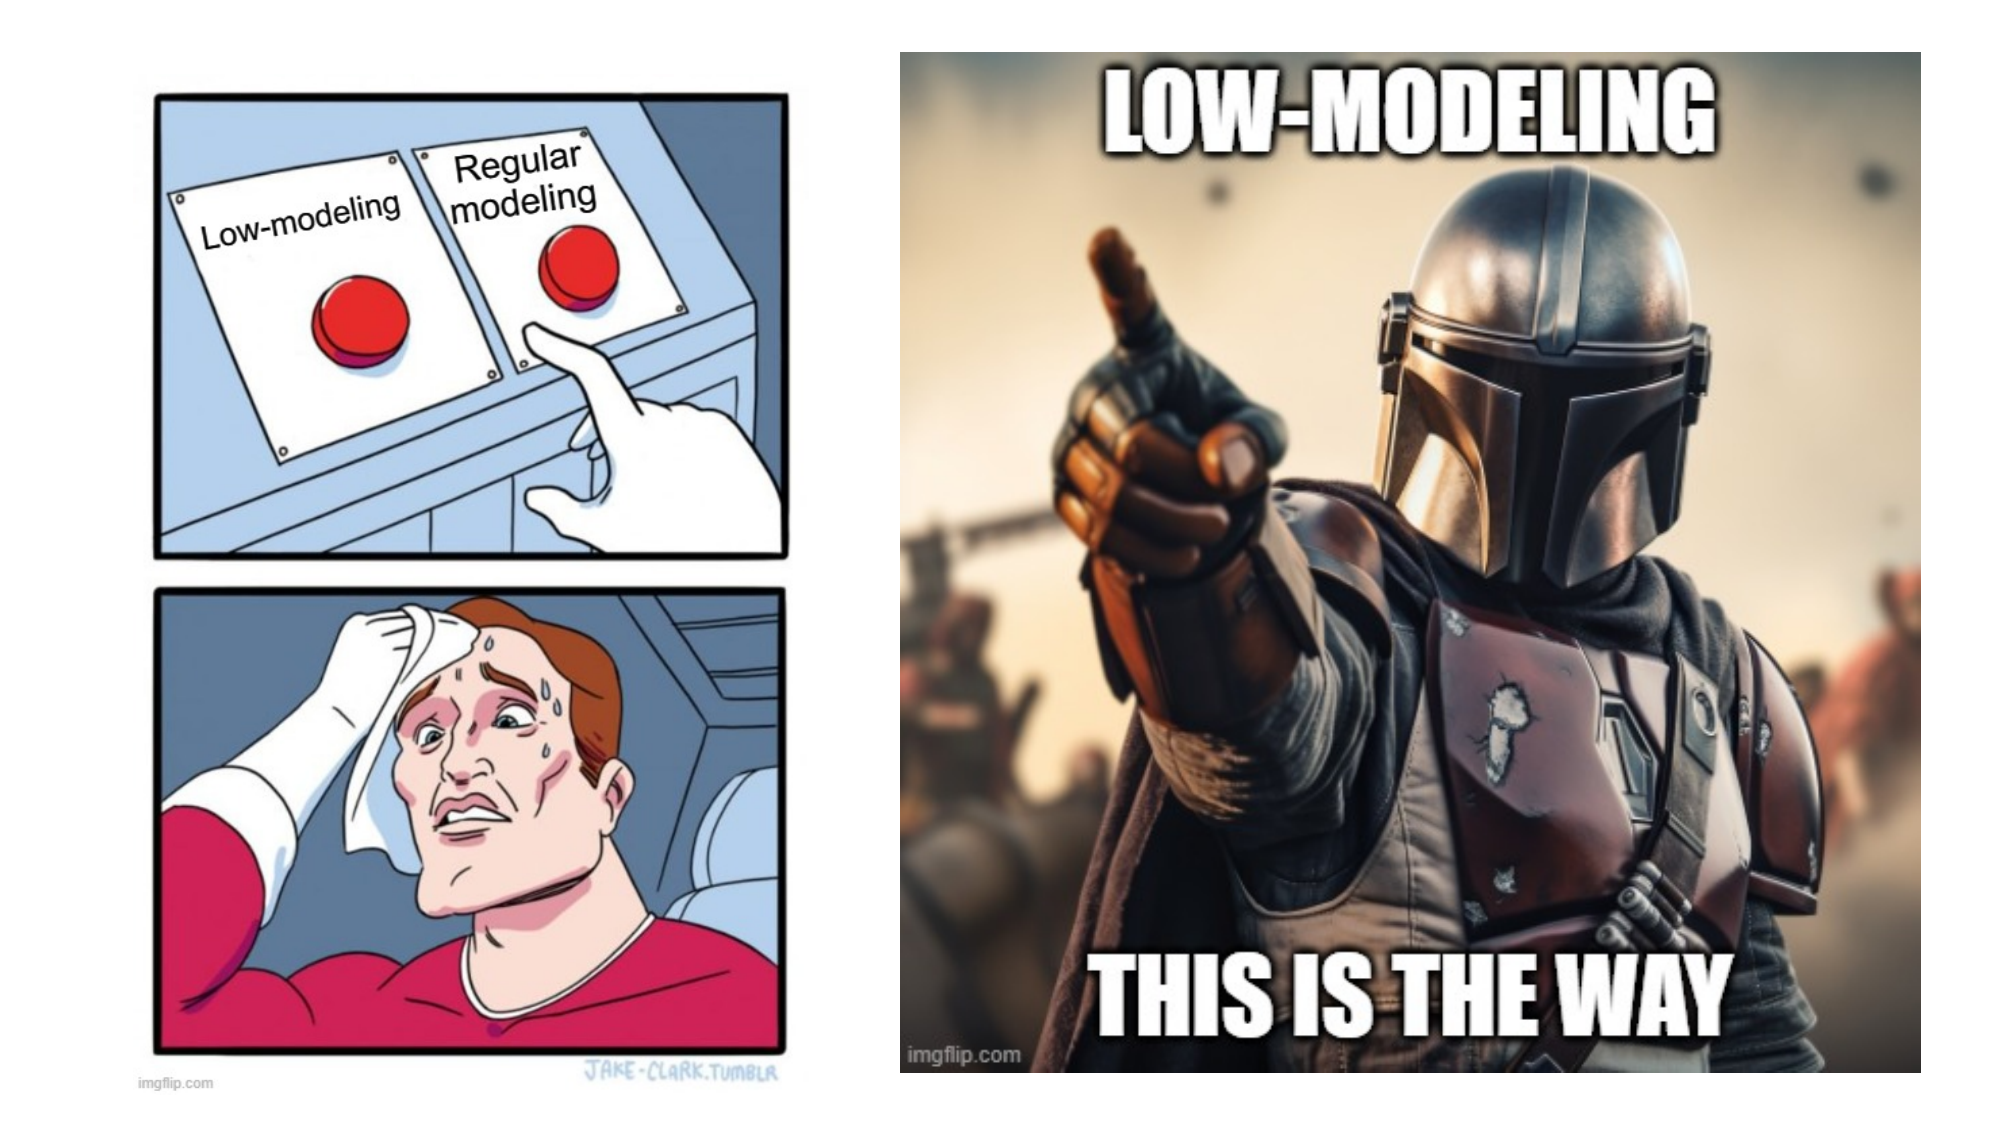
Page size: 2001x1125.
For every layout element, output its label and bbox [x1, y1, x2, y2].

picture [899, 51, 1921, 1074]
picture [133, 74, 810, 1095]
